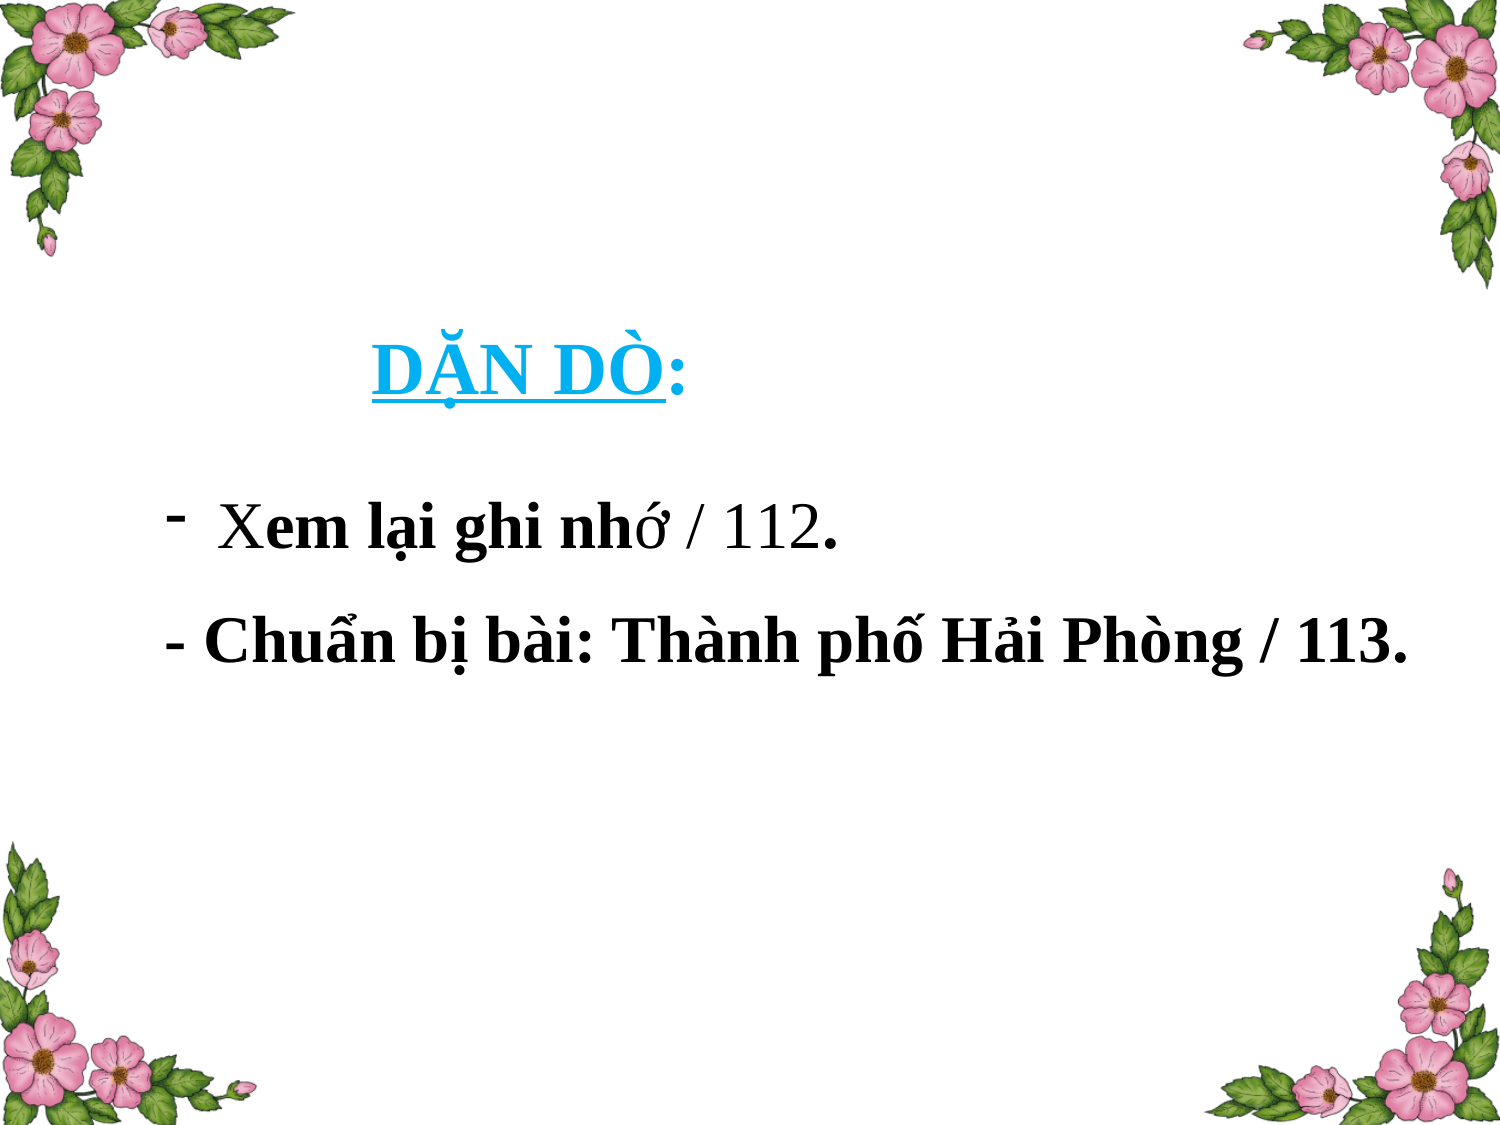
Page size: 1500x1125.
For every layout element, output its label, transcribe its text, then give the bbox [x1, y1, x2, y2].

picture [1237, 0, 1500, 294]
picture [1199, 862, 1500, 1125]
text_box DẶN DÒ: [124, 312, 938, 418]
text_box Xem lại ghi nhớ / 112. - Chuẩn bị bài: Thành phố Hải Phòng / 113. [150, 474, 1475, 683]
picture [0, 0, 301, 263]
picture [0, 837, 263, 1125]
